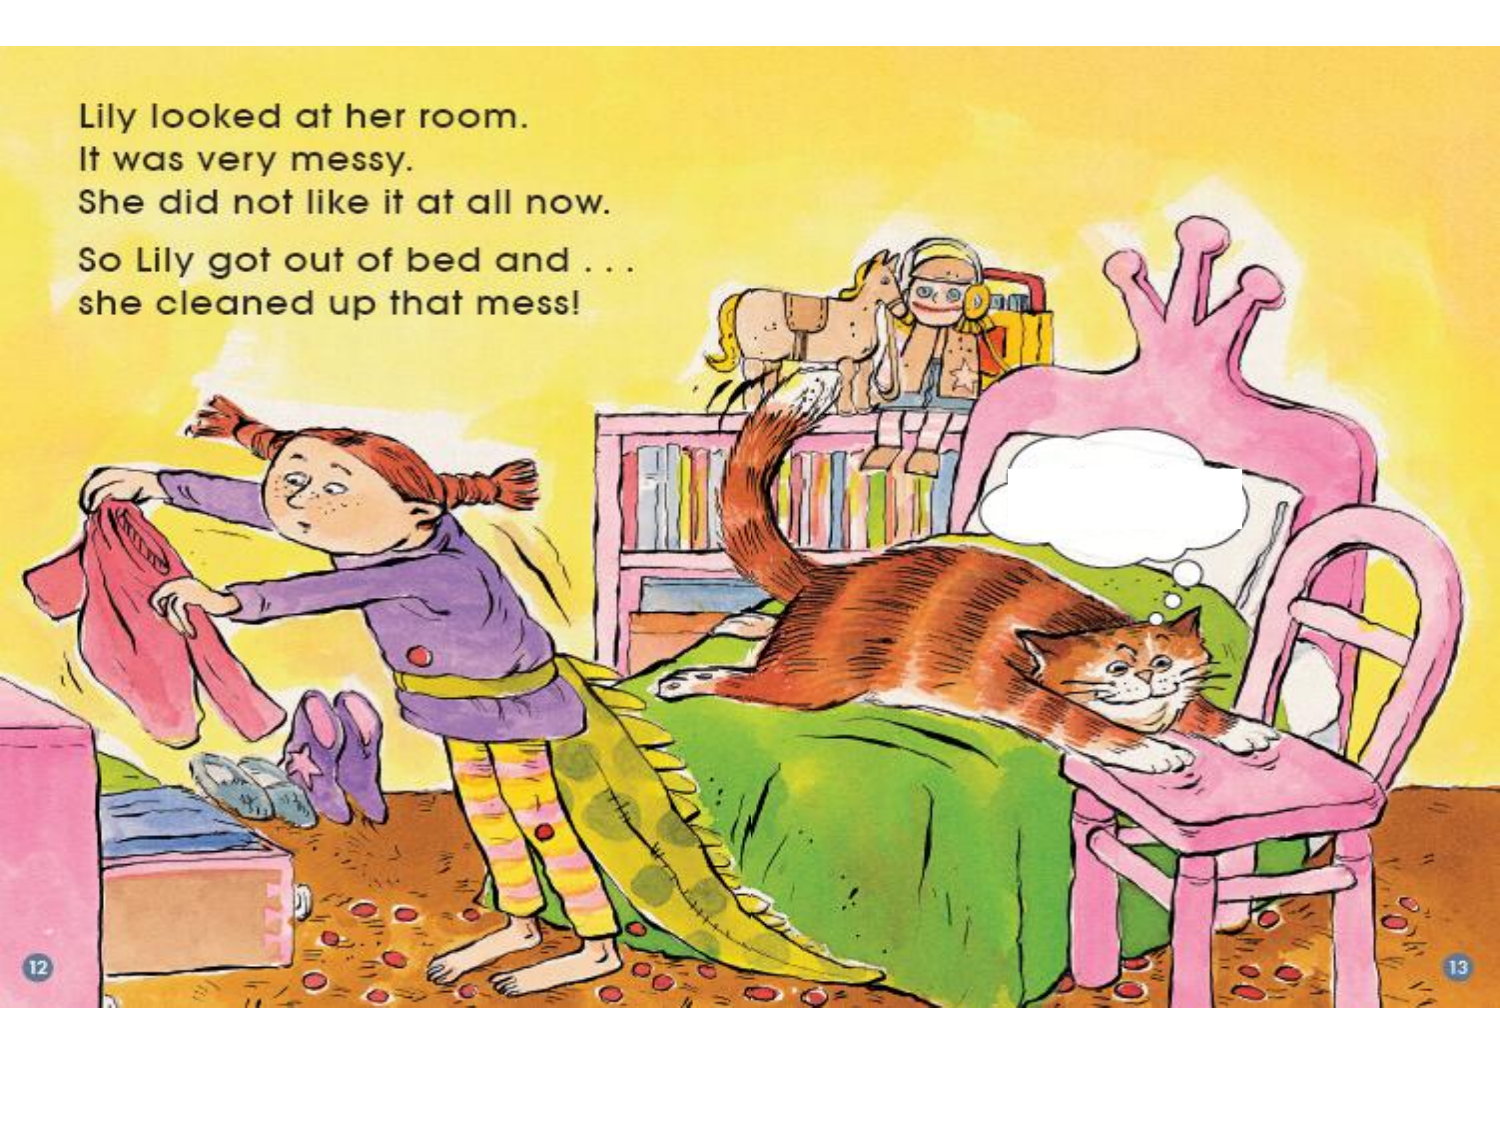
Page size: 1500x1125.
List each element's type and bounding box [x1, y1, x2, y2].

text_box [0, 46, 1500, 1008]
